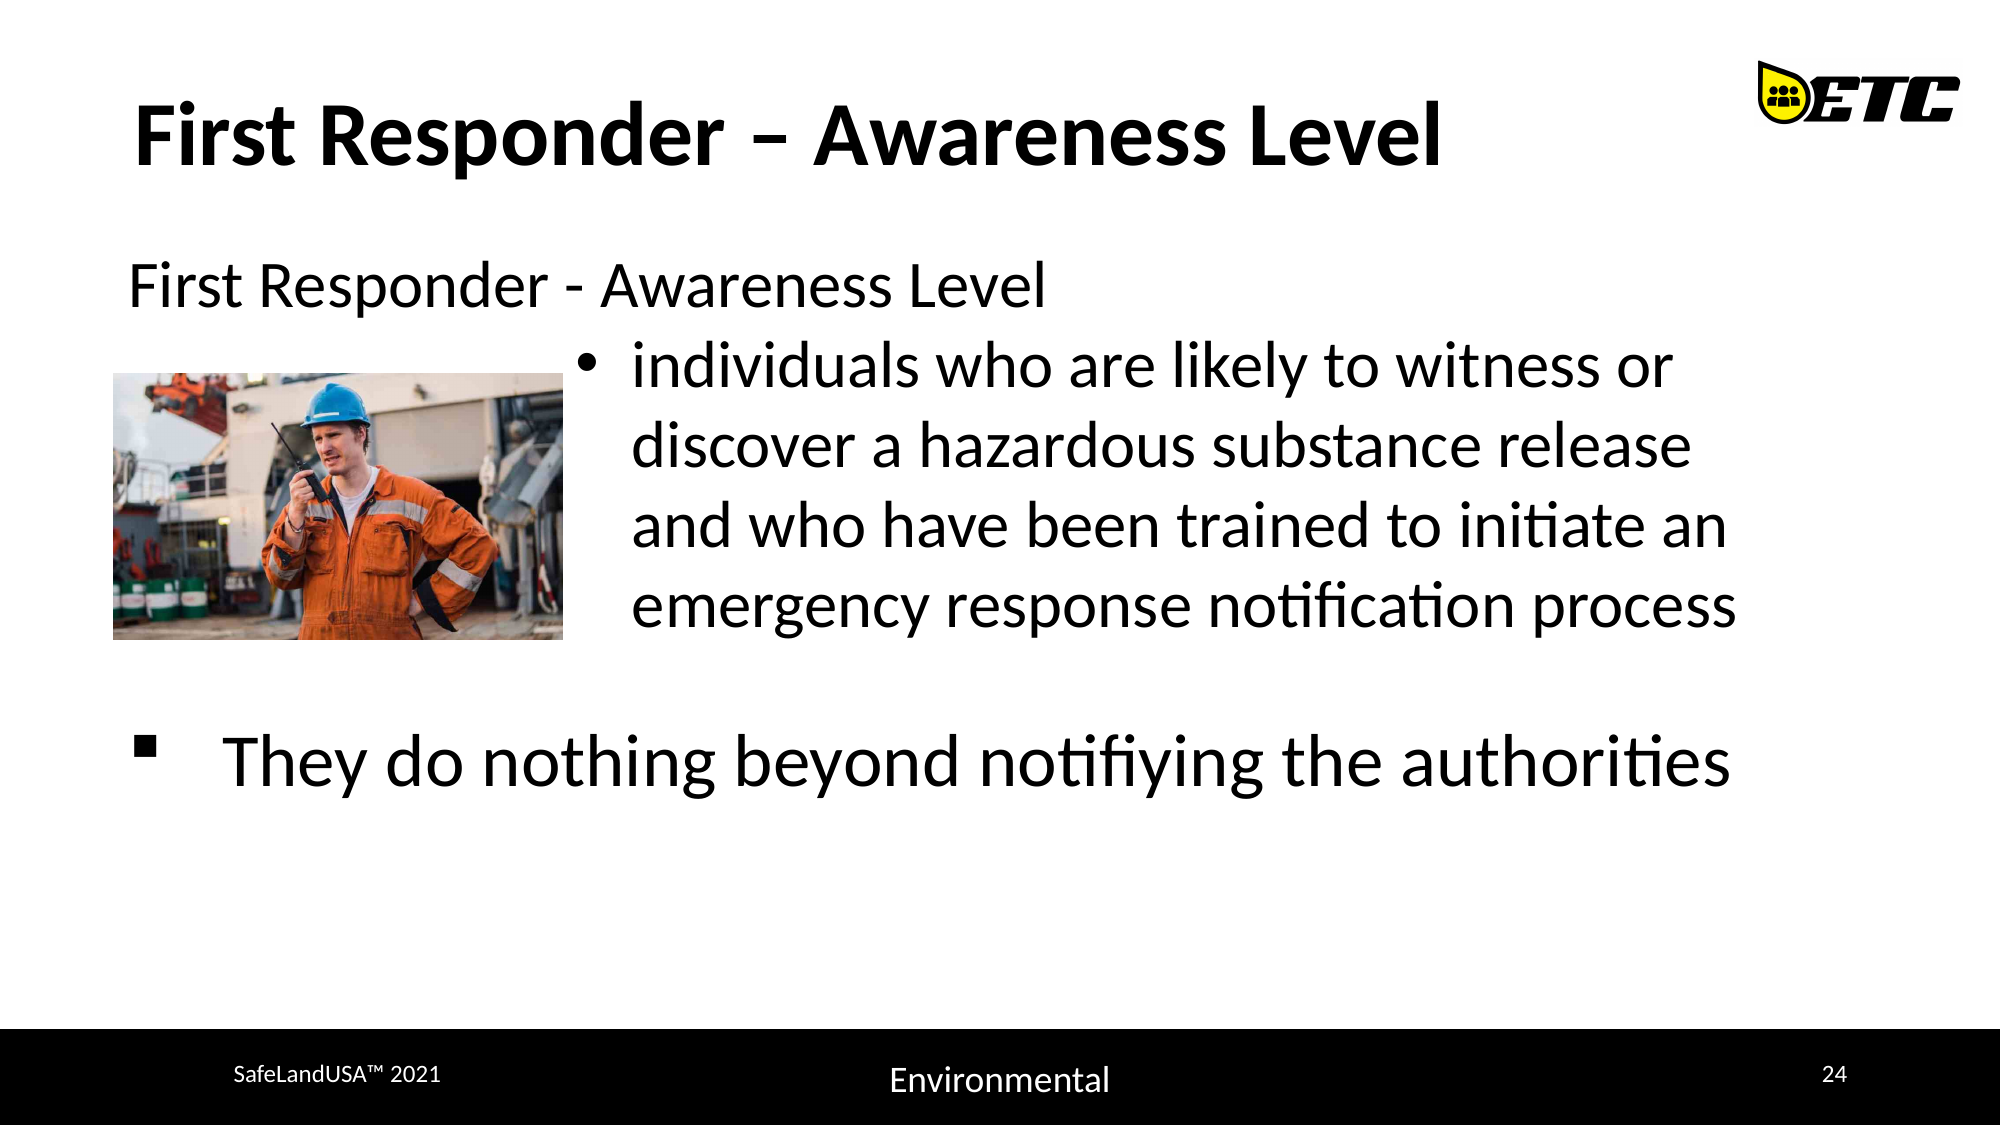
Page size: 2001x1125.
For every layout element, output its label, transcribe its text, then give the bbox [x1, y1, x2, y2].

text_box Environmental [0, 1029, 2000, 1125]
picture [113, 373, 563, 640]
slide_number 24 [1412, 1042, 1863, 1103]
text_box First Responder - Awareness Level individuals who are likely to witness or discover a hazardous substance release and who have been trained to initiate an emergency response notification process They do nothing beyond notifiying the authorities [113, 233, 1820, 899]
text_box First Responder – Awareness Level [119, 66, 1461, 191]
footer SafeLandUSA™ 2021 [0, 1042, 675, 1103]
picture [1754, 58, 1963, 127]
